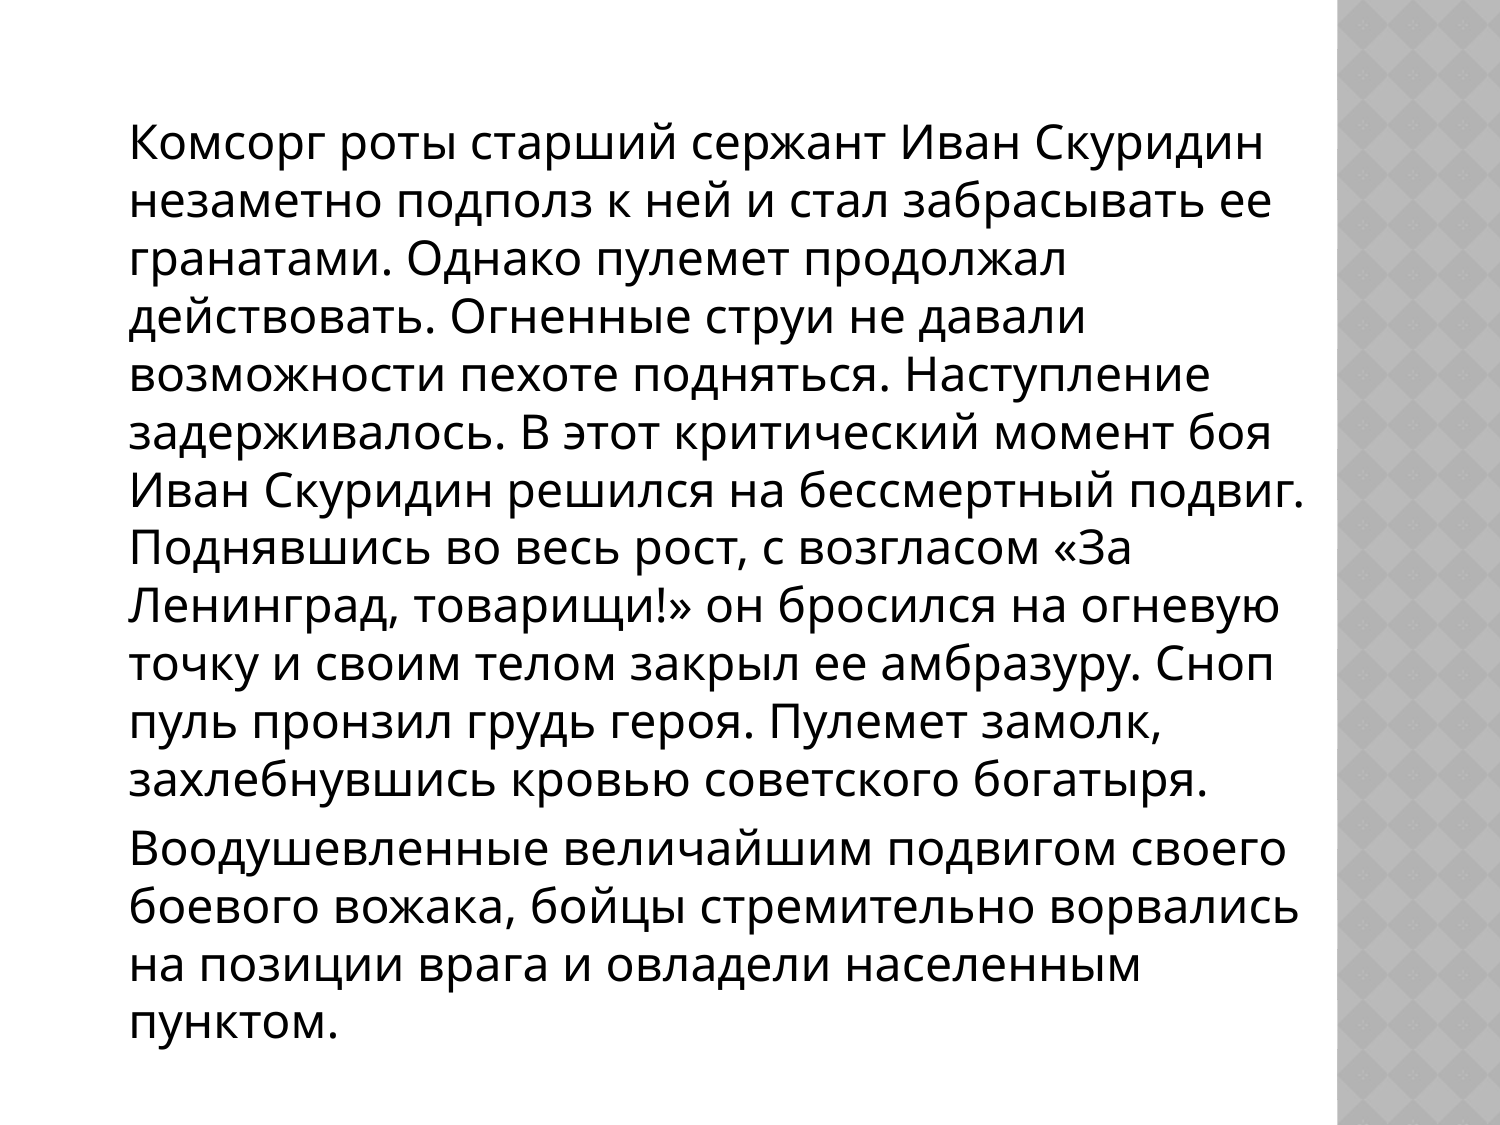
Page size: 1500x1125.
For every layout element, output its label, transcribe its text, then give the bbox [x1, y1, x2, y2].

list Комсорг роты старший сержант Иван Скуридин незаметно подполз к ней и стал забрасывать ее гранатами. Однако пулемет продолжал действовать. Огненные струи не давали возможности пехоте подняться. Наступление задерживалось. В этот критический момент боя Иван Скуридин решился на бессмертный подвиг. Поднявшись во весь рост, с возгласом «За Ленинград, товарищи!» он бросился на огневую точку и своим телом закрыл ее амбразуру. Сноп пуль пронзил грудь героя. Пулемет замолк, захлебнувшись кровью советского богатыря. Воодушевленные величайшим подвигом своего боевого вожака, бойцы стремительно ворвались на позиции врага и овладели населенным пунктом. [70, 35, 1336, 1068]
